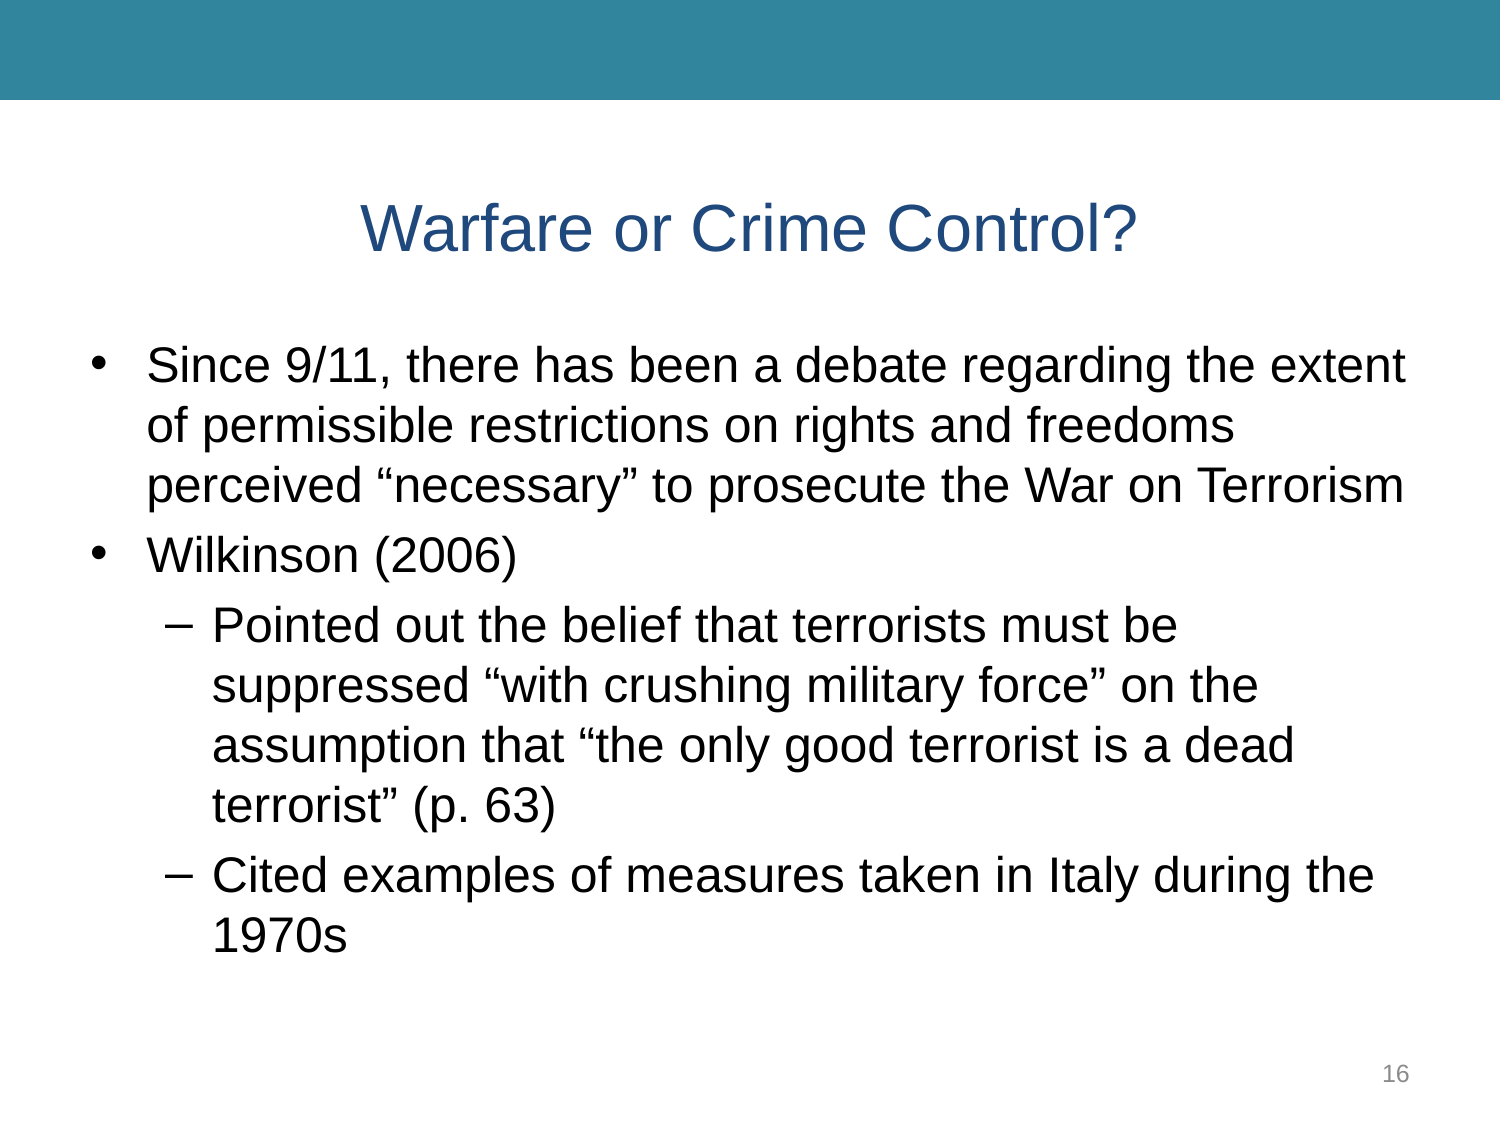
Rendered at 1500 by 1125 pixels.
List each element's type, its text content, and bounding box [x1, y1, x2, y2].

title Warfare or Crime Control? [75, 125, 1425, 324]
slide_number 16 [1350, 1042, 1425, 1103]
list Since 9/11, there has been a debate regarding the extent of permissible restrictions on rights and freedoms perceived “necessary” to prosecute the War on Terrorism Wilkinson (2006) Pointed out the belief that terrorists must be suppressed “with crushing military force” on the assumption that “the only good terrorist is a dead terrorist” (p. 63) Cited examples of measures taken in Italy during the 1970s [75, 324, 1438, 1043]
